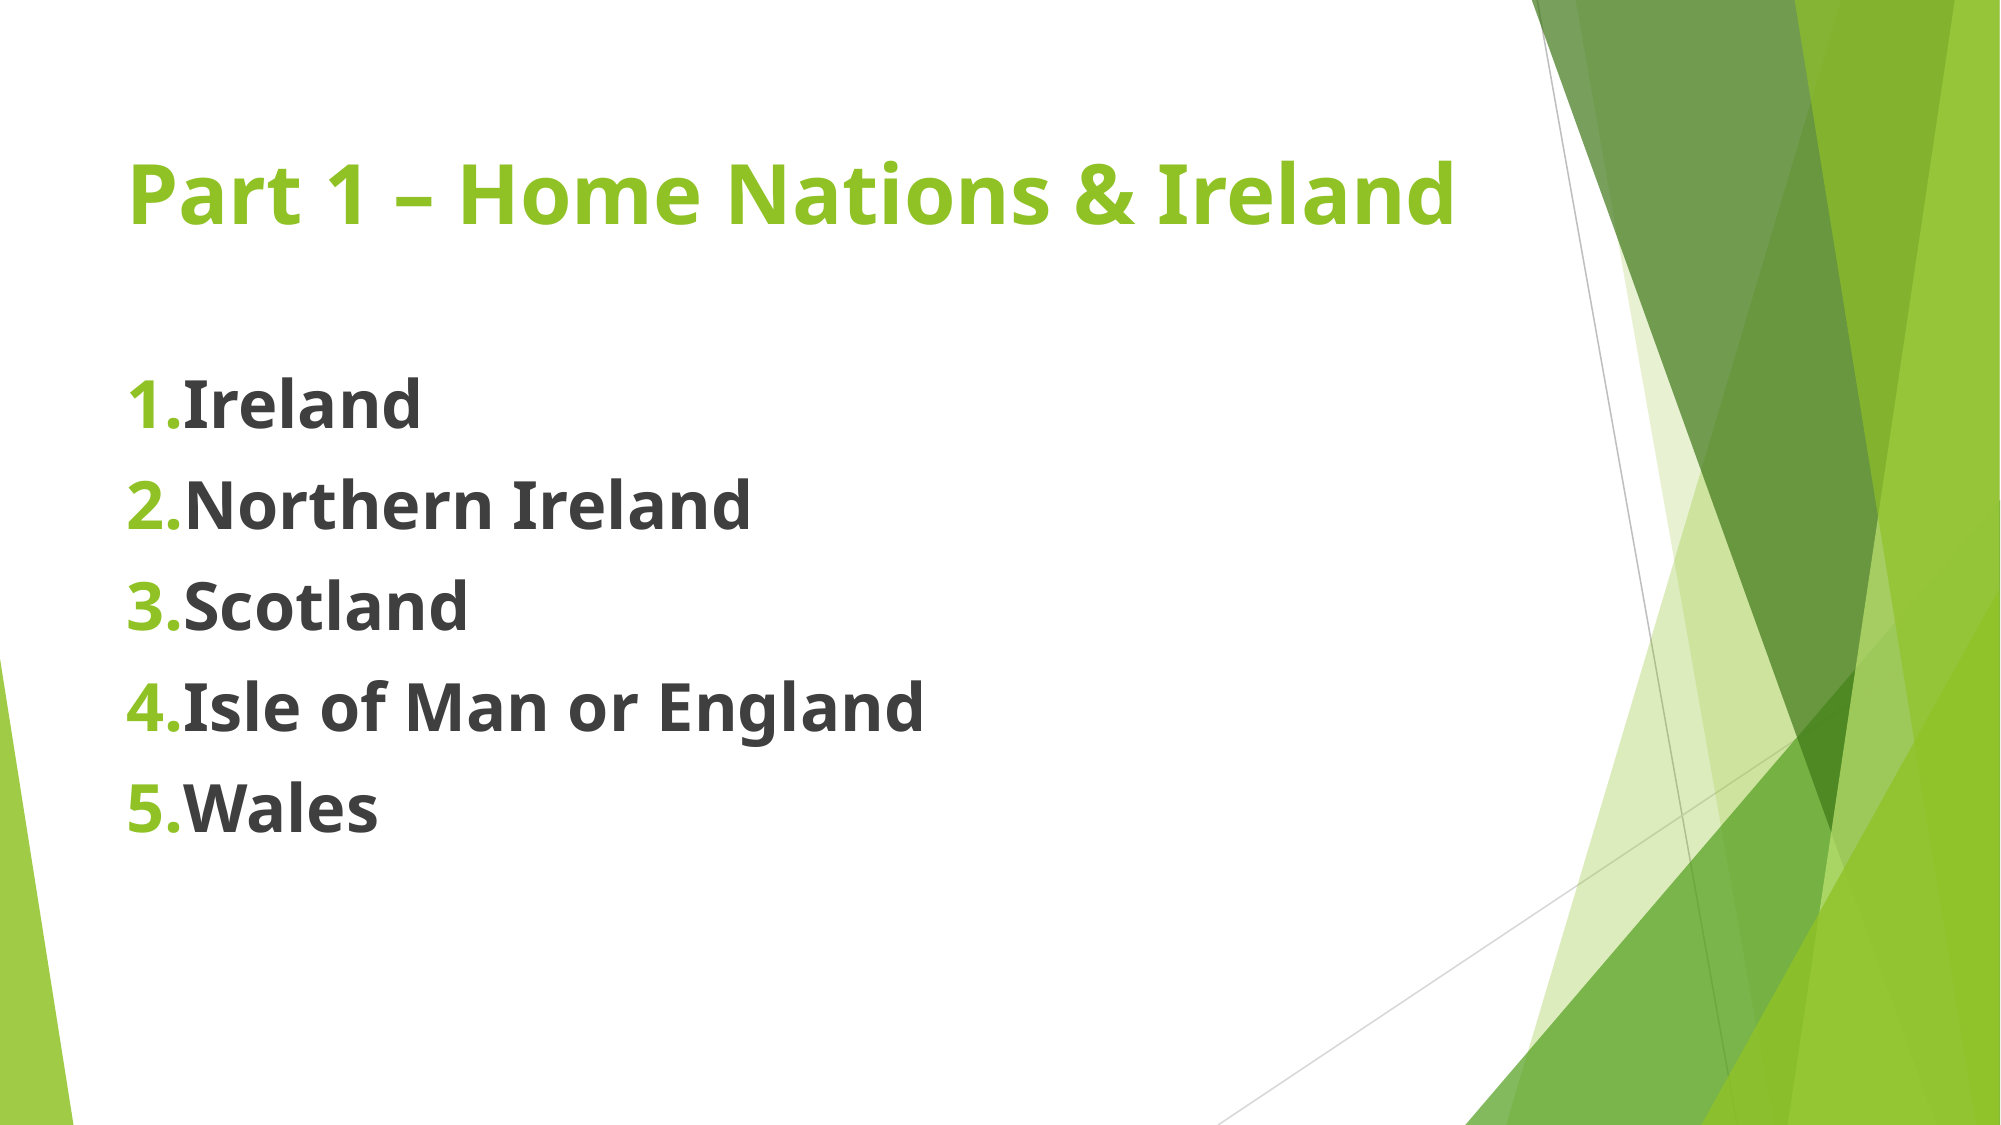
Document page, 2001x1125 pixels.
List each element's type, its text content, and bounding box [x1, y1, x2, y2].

title Part 1 – Home Nations & Ireland [111, 133, 1522, 351]
list Ireland Northern Ireland Scotland Isle of Man or England Wales [111, 354, 1522, 992]
